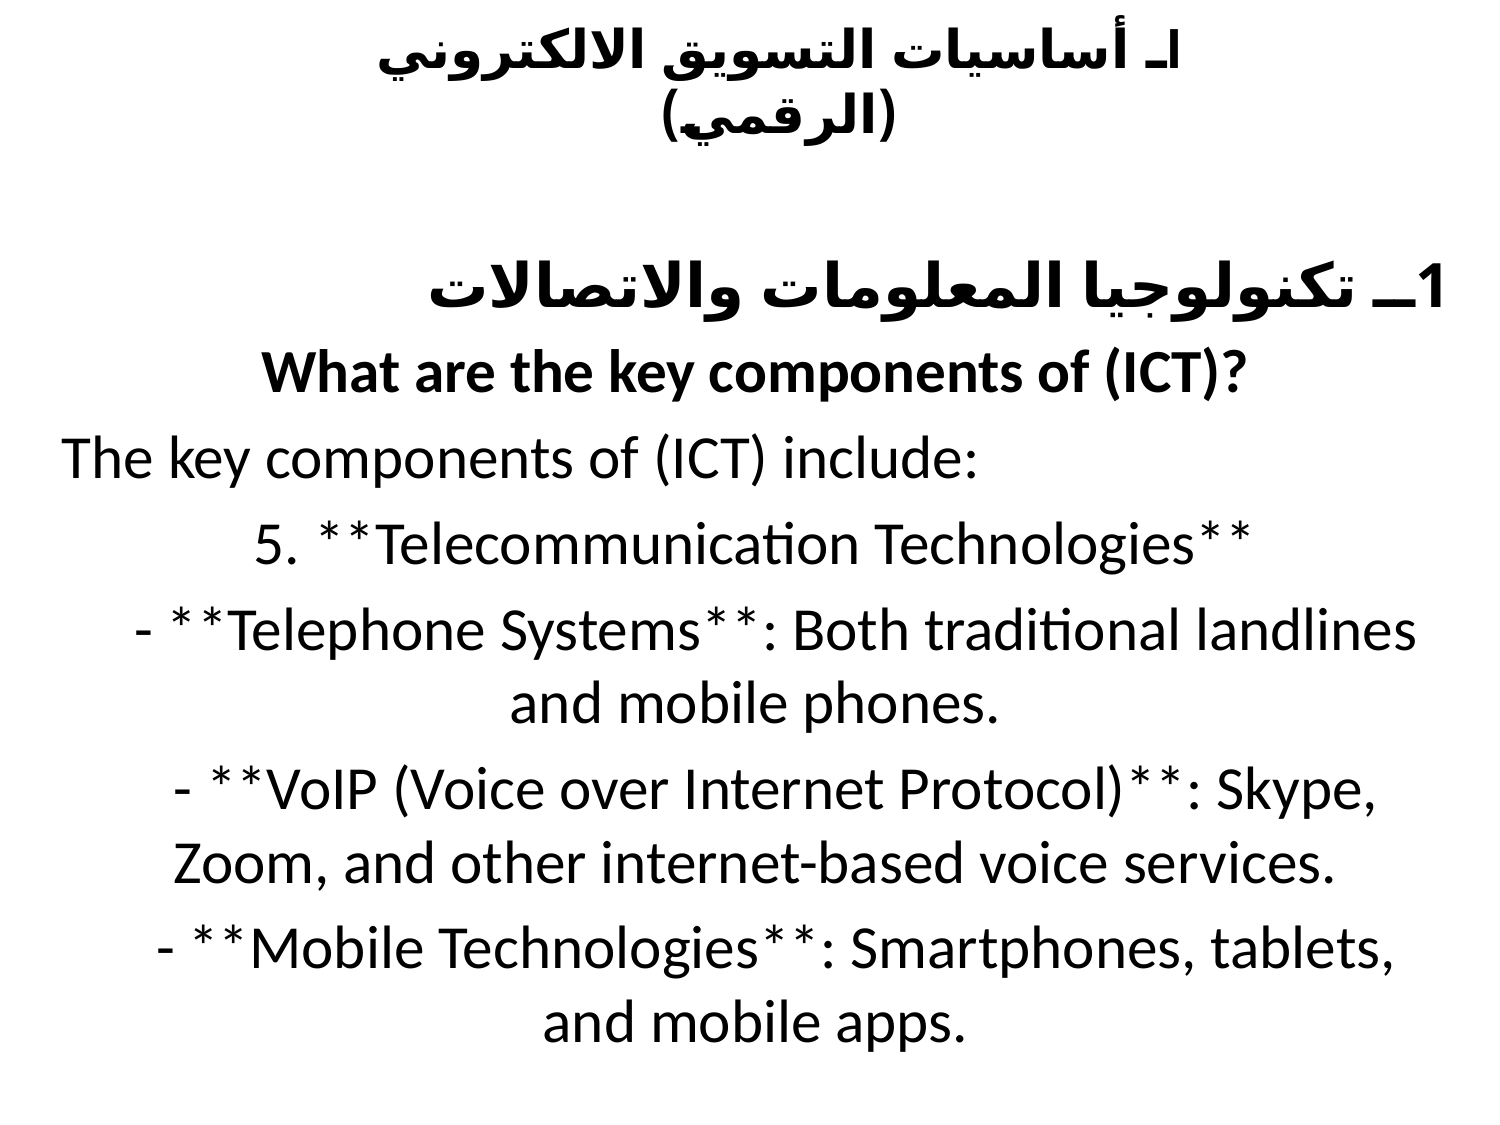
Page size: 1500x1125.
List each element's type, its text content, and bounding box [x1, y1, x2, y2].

title Iـ أساسيات التسويق الالكتروني (الرقمي) [339, 0, 1219, 152]
subtitle 1ــ تكنولوجيا المعلومات والاتصالات What are the key components of (ICT)? The key components of (ICT) include: 5. **Telecommunication Technologies** - **Telephone Systems**: Both traditional landlines and mobile phones. - **VoIP (Voice over Internet Protocol)**: Skype, Zoom, and other internet-based voice services. - **Mobile Technologies**: Smartphones, tablets, and mobile apps. [46, 152, 1465, 1067]
